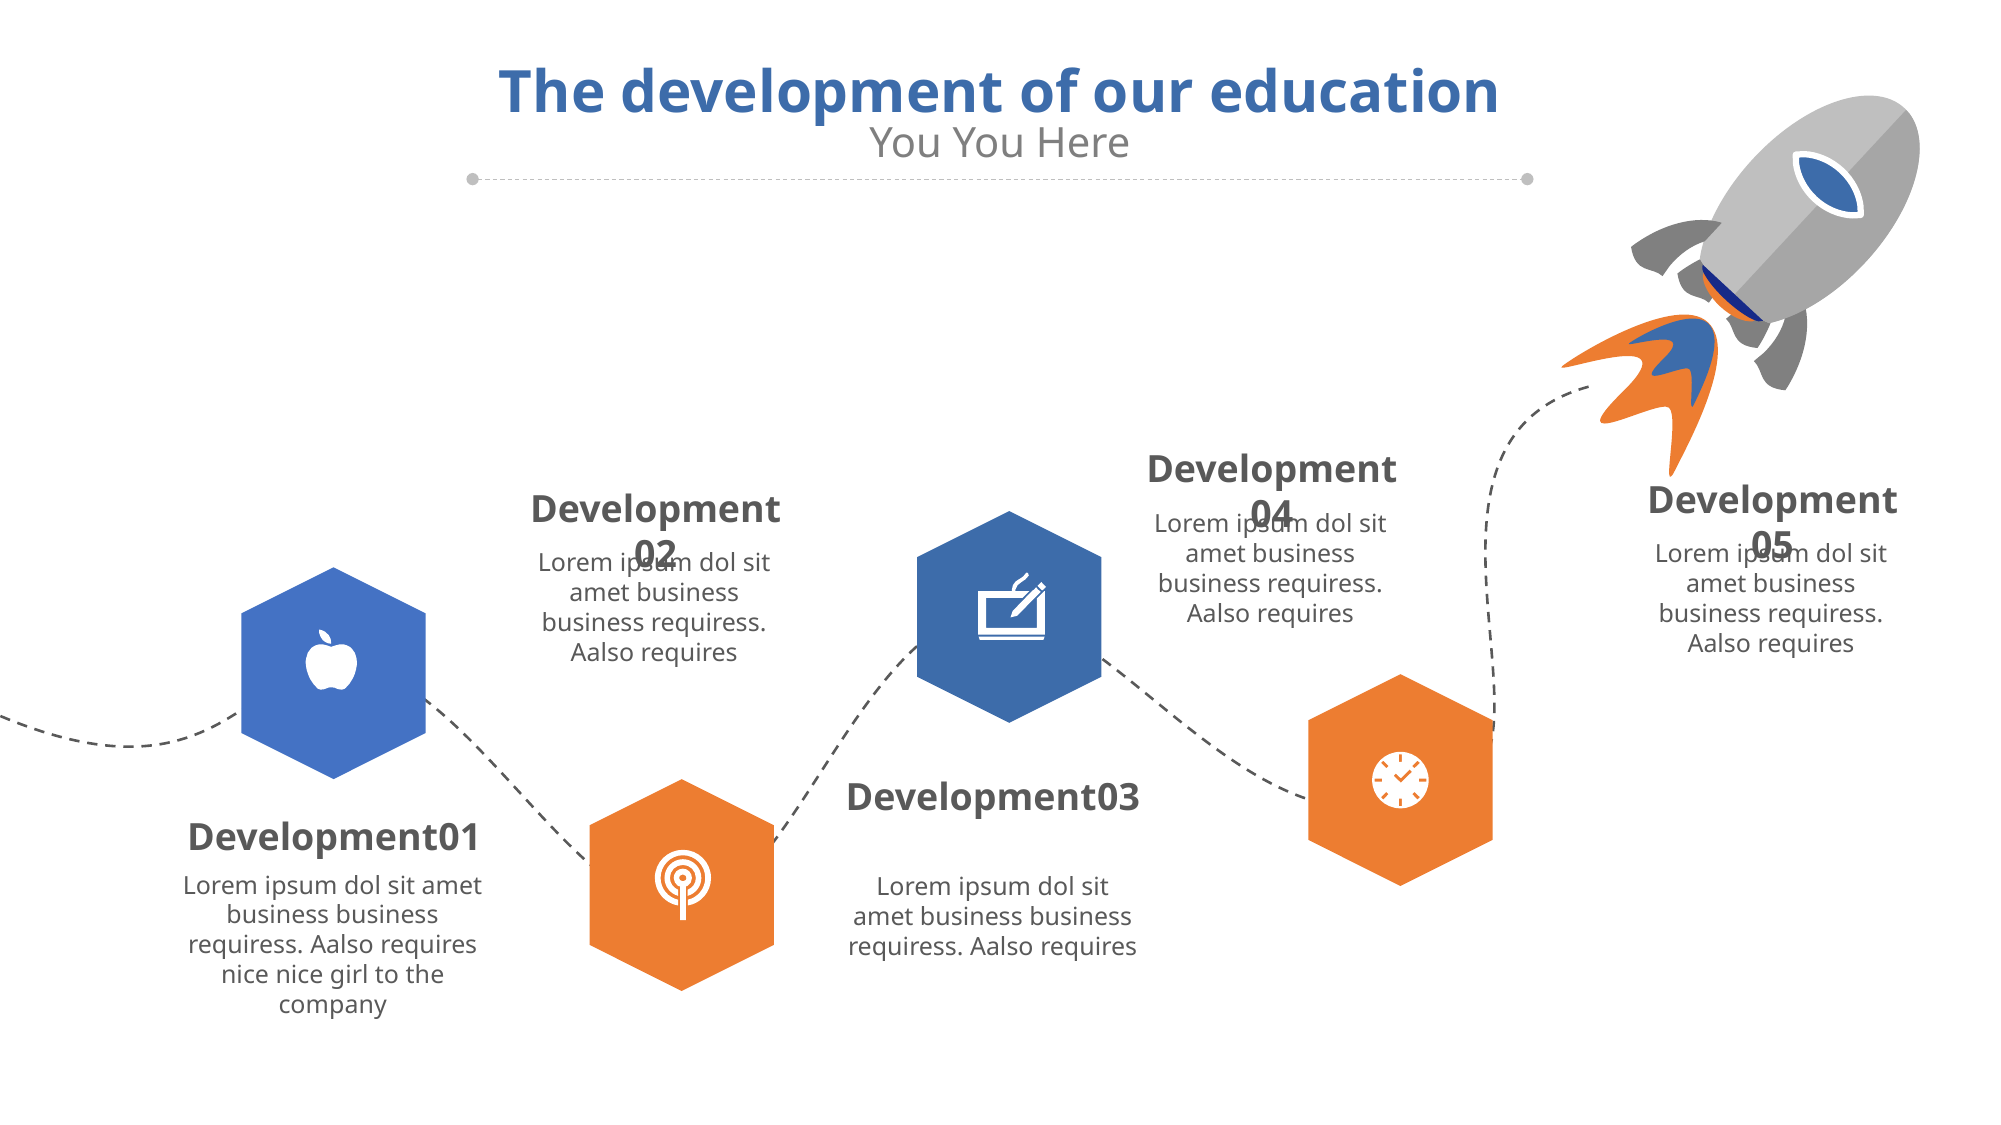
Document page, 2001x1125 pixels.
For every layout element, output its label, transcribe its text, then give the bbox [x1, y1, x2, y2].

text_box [589, 779, 774, 991]
text_box Development02 [507, 477, 805, 583]
text_box Lorem ipsum dol sit amet business business requiress. Aalso requires [1121, 498, 1419, 635]
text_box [472, 46, 1528, 180]
text_box [426, 525, 917, 864]
text_box Development04 [1123, 437, 1421, 543]
text_box Lorem ipsum dol sit amet business business requiress. Aalso requires [1622, 528, 1920, 666]
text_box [241, 567, 426, 780]
text_box Development01 [161, 805, 508, 866]
text_box Lorem ipsum dol sit amet business business requiress. Aalso requires nice nice girl to the company [159, 859, 506, 1027]
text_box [1308, 674, 1493, 886]
text_box [993, 385, 1593, 800]
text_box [917, 510, 1102, 723]
text_box Lorem ipsum dol sit amet business business requiress. Aalso requires [829, 831, 1157, 968]
text_box [0, 666, 241, 747]
text_box Development03 [829, 765, 1157, 826]
text_box Lorem ipsum dol sit amet business business requiress. Aalso requires [505, 537, 803, 674]
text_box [1649, 49, 1861, 487]
text_box Development05 [1624, 468, 1922, 574]
